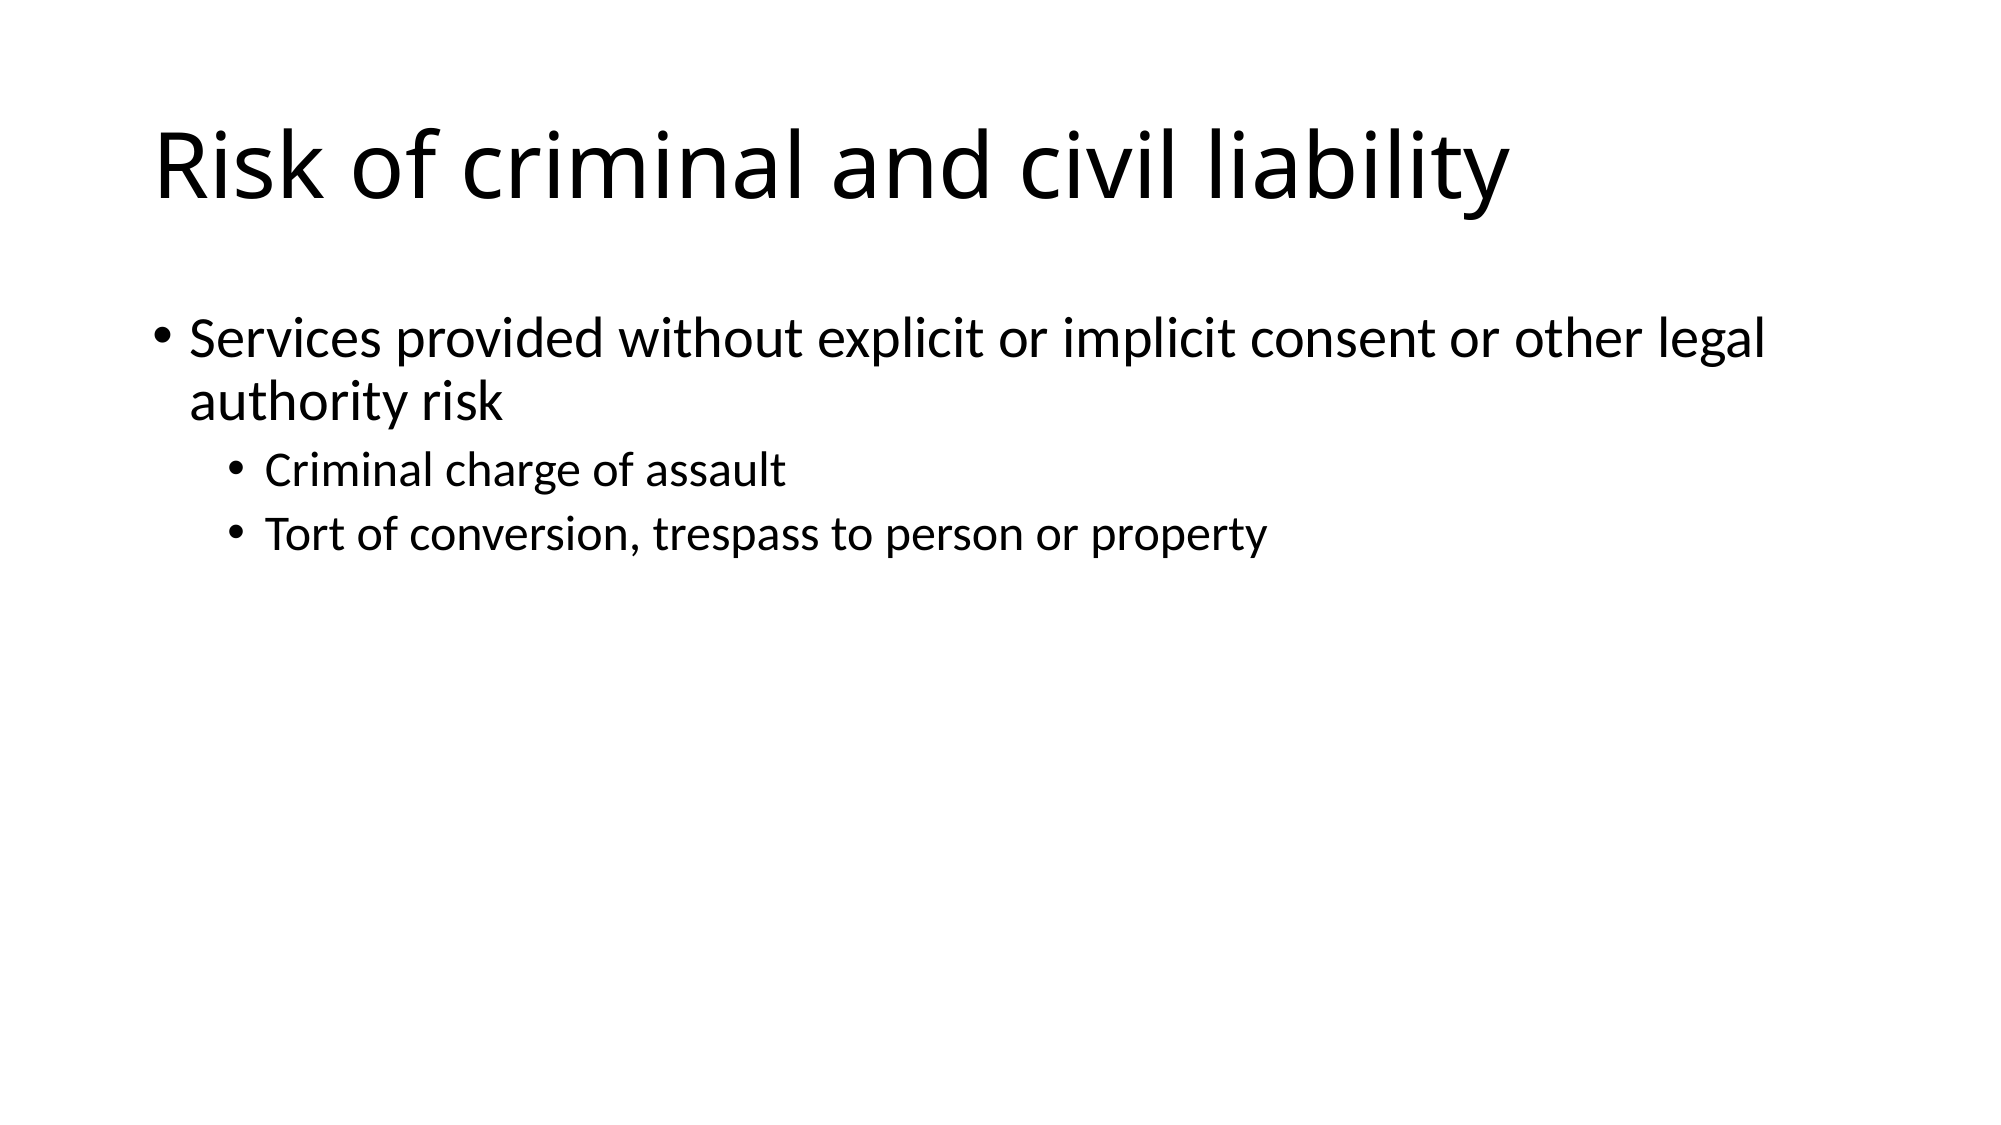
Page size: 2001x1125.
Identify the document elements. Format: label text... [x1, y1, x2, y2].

title Risk of criminal and civil liability [137, 59, 1863, 278]
list Services provided without explicit or implicit consent or other legal authority risk Criminal charge of assault Tort of conversion, trespass to person or property [137, 299, 1863, 1014]
